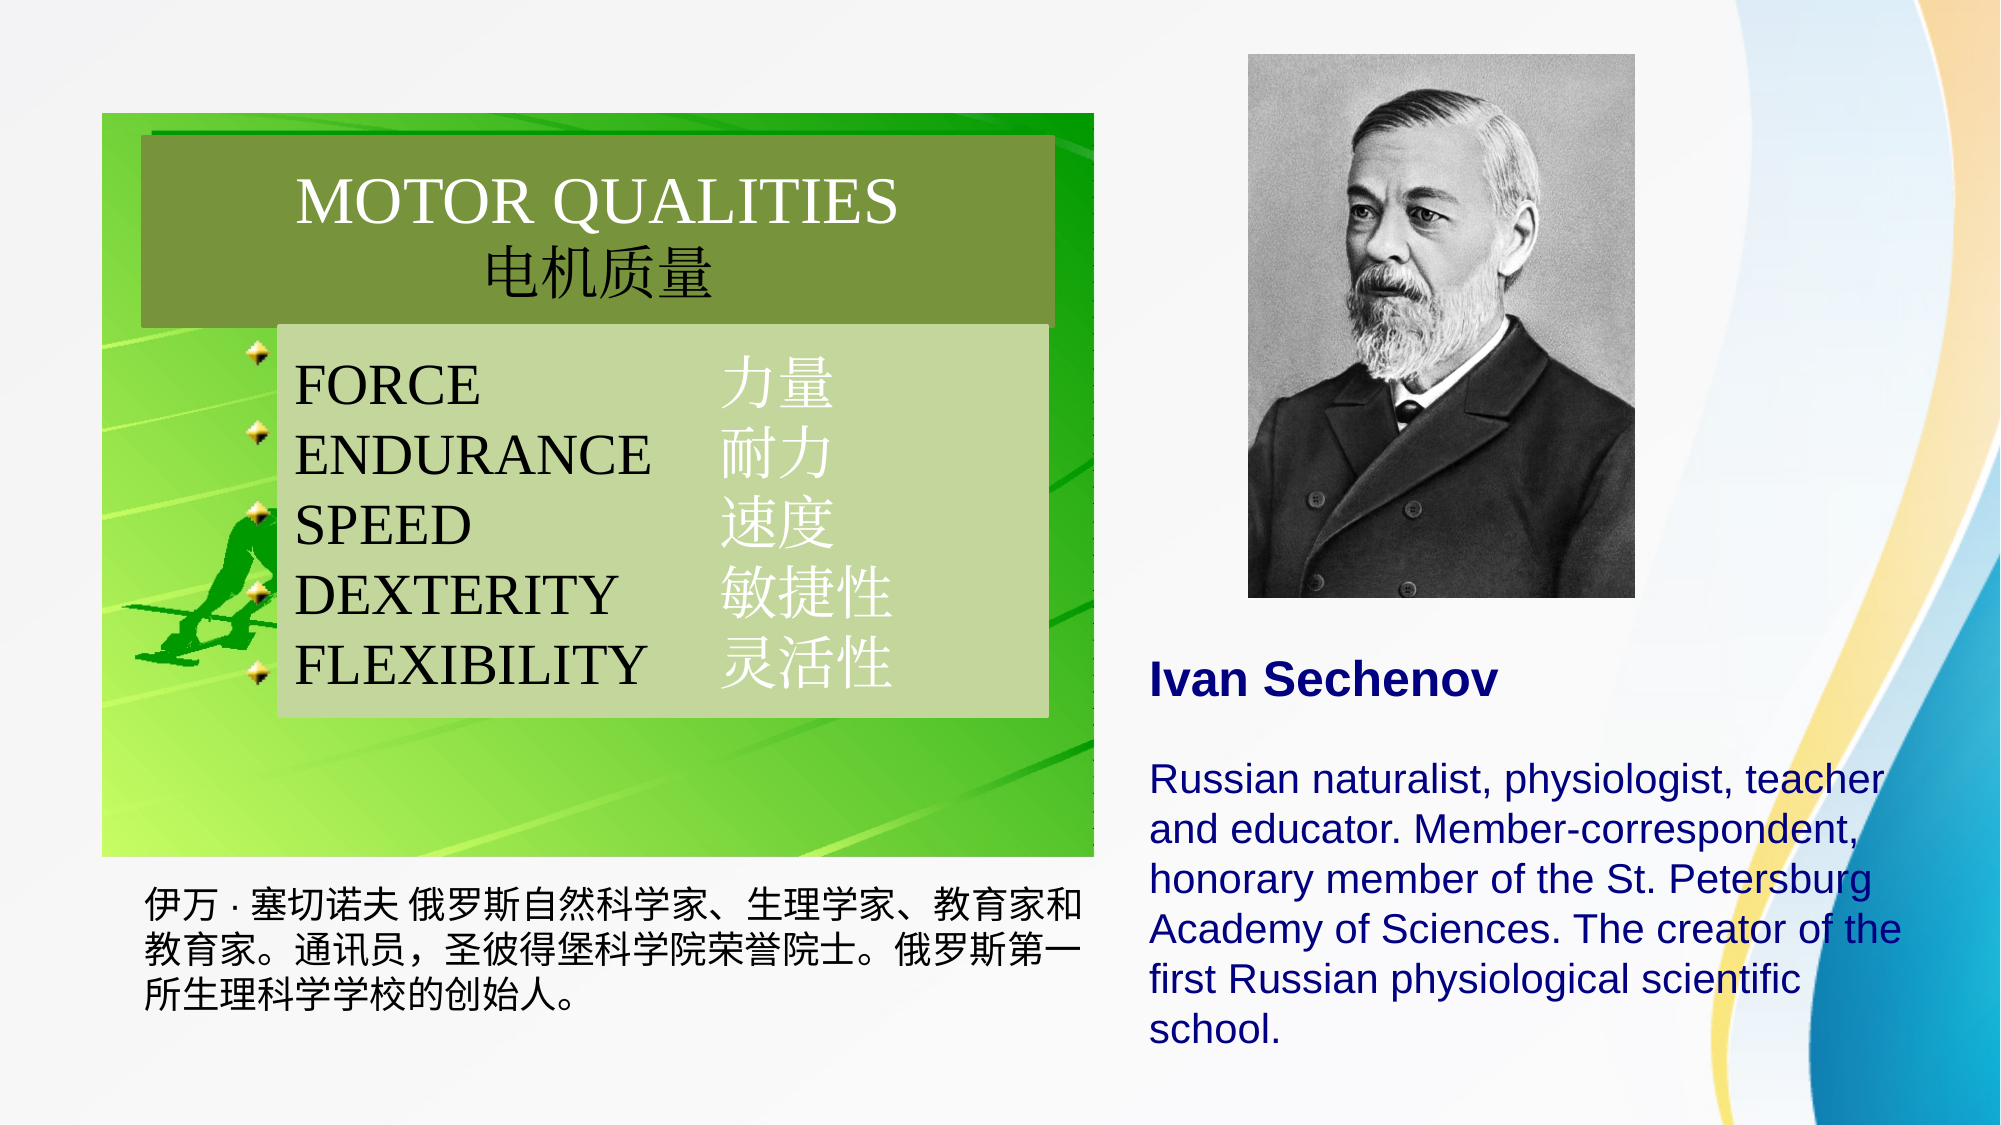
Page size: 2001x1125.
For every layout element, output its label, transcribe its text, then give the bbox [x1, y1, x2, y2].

text_box 伊万·塞切诺夫 俄罗斯自然科学家、生理学家、教育家和教育家。通讯员，圣彼得堡科学院荣誉院士。俄罗斯第一所生理科学学校的创始人。 [129, 874, 1130, 1024]
text_box Ivan Sechenov Russian naturalist, physiologist, teacher and educator. Member-correspondent, honorary member of the St. Petersburg Academy of Sciences. The creator of the first Russian physiological scientific school. [1134, 639, 1938, 1110]
picture [0, 0, 2001, 1125]
